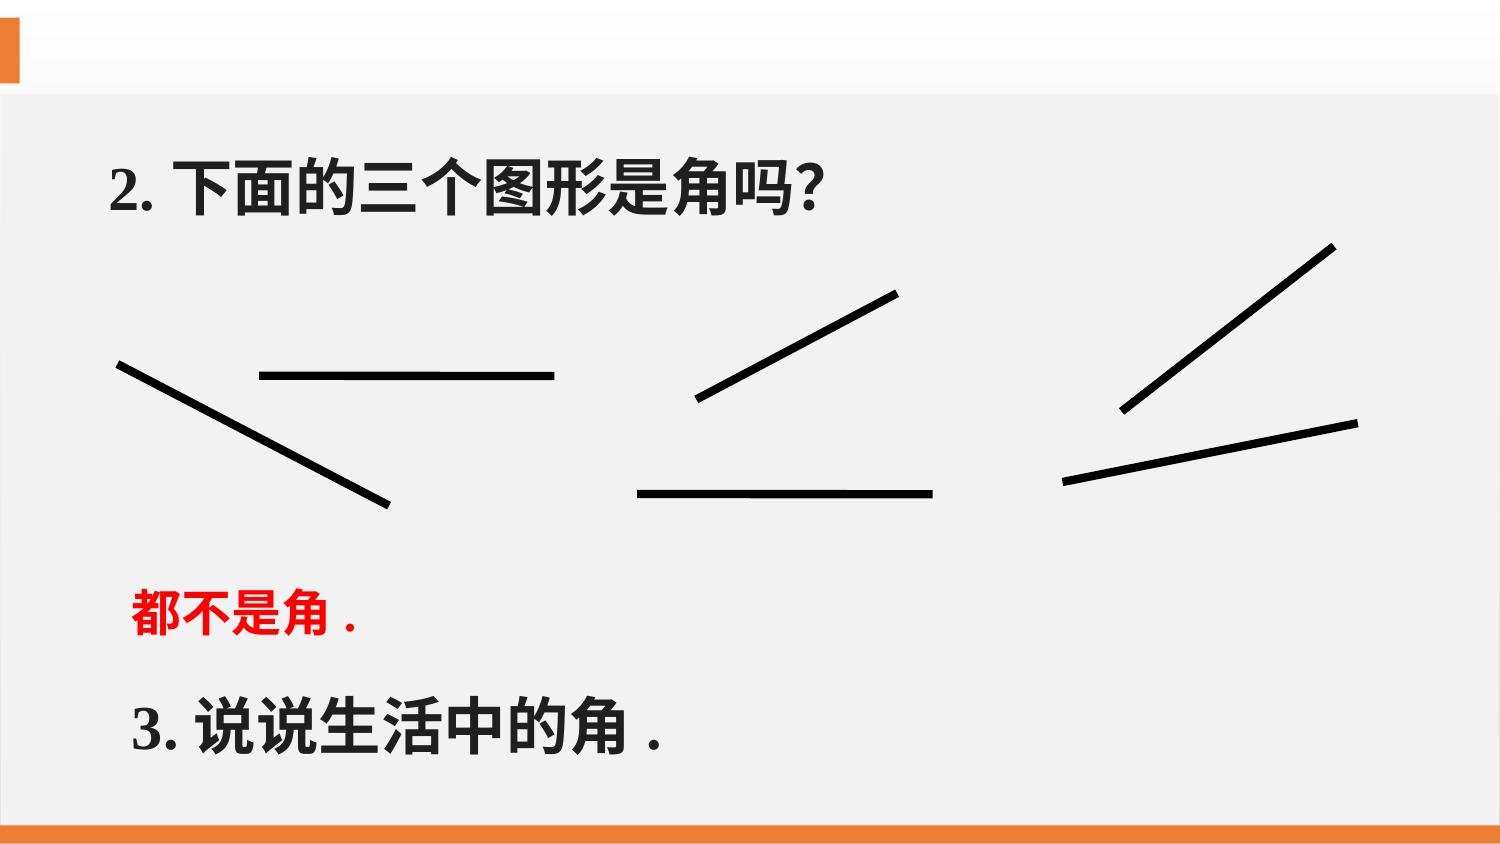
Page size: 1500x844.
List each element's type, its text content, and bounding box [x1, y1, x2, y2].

text_box 都不是角. [117, 574, 472, 649]
text_box 3.说说生活中的角. [117, 679, 1405, 770]
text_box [93, 140, 1382, 506]
